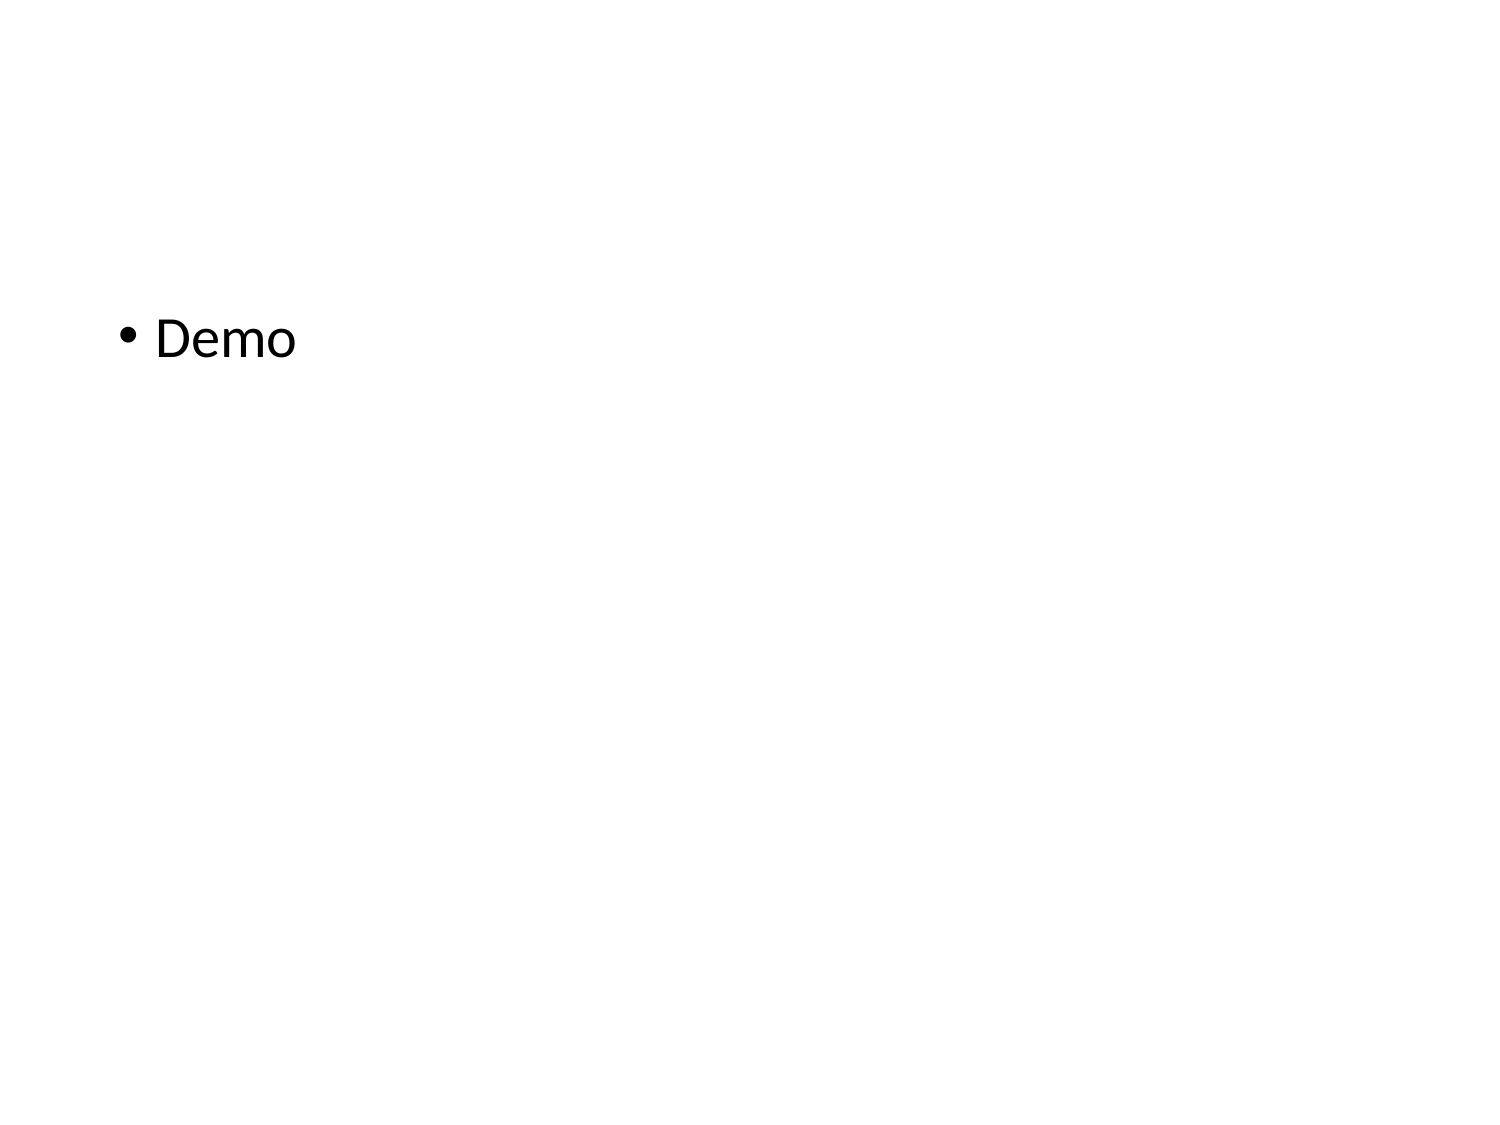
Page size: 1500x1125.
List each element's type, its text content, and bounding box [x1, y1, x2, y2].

list Demo [103, 299, 1397, 1014]
